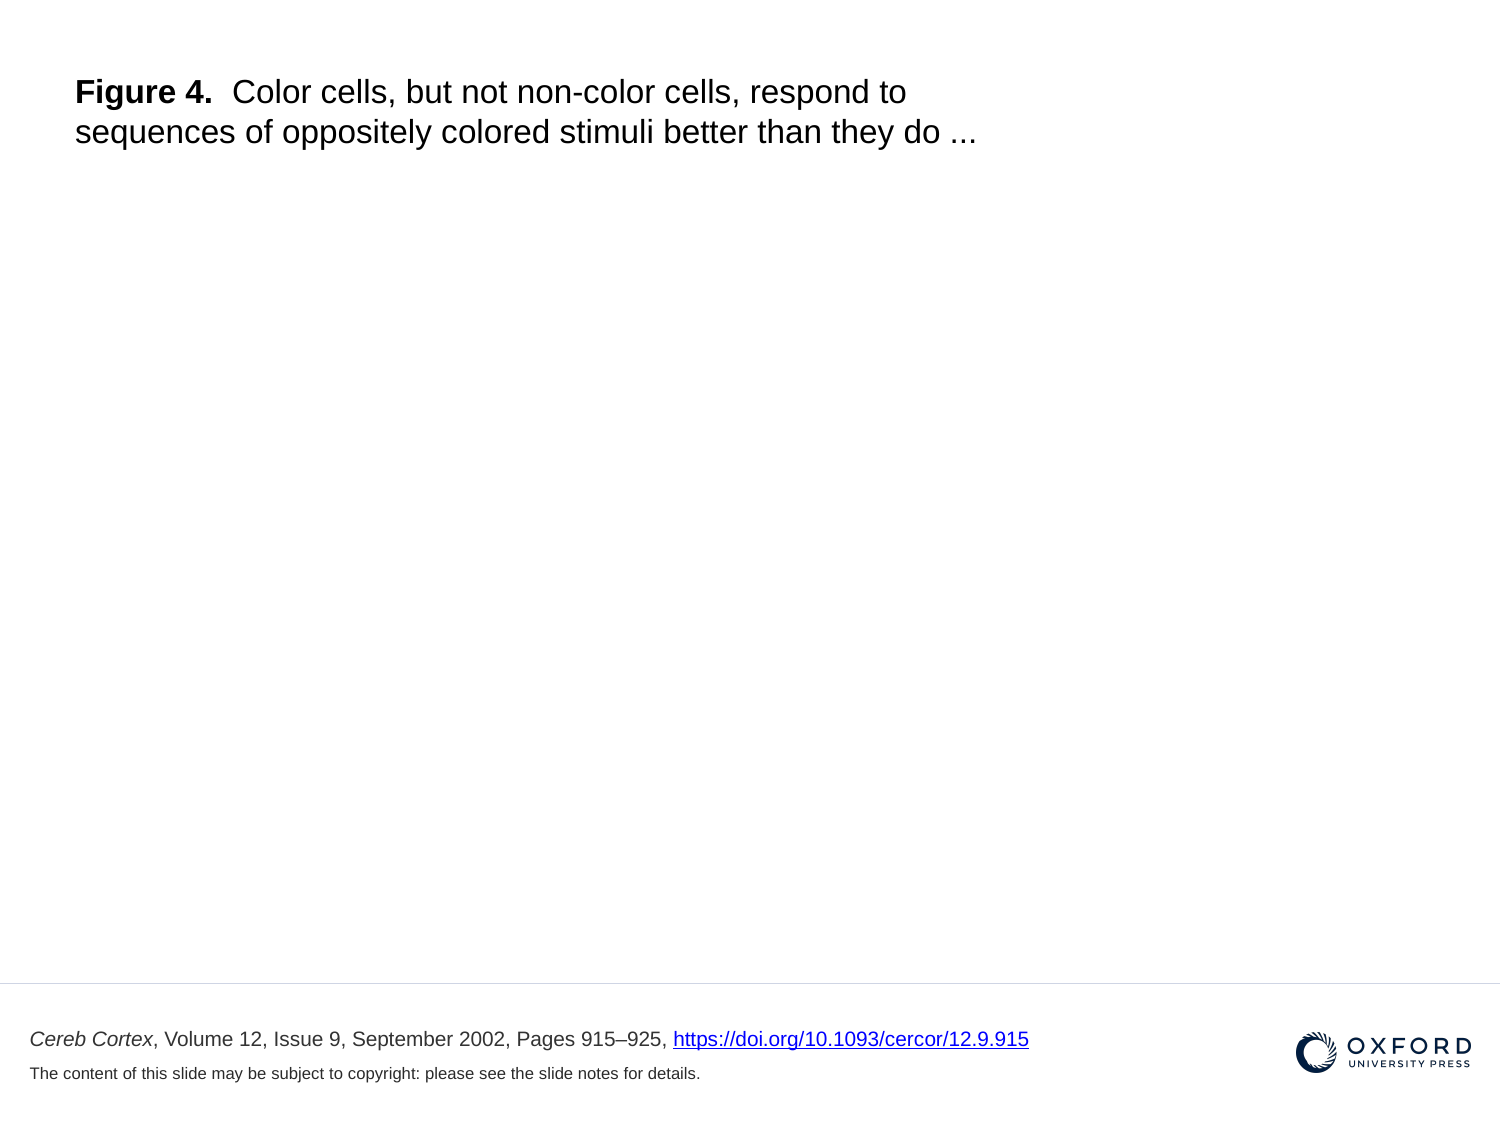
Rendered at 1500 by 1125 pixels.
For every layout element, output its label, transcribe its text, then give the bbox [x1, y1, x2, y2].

picture [1296, 1032, 1471, 1073]
title Figure 4. Color cells, but not non-color cells, respond to sequences of oppositely colored stimuli better than they do ... [75, 69, 1078, 171]
footer Cereb Cortex, Volume 12, Issue 9, September 2002, Pages 915–925, https://doi.org/10.1093/cercor/12.9.915 The content of this slide may be subject to copyright: please see the slide notes for details. [0, 983, 1260, 1125]
